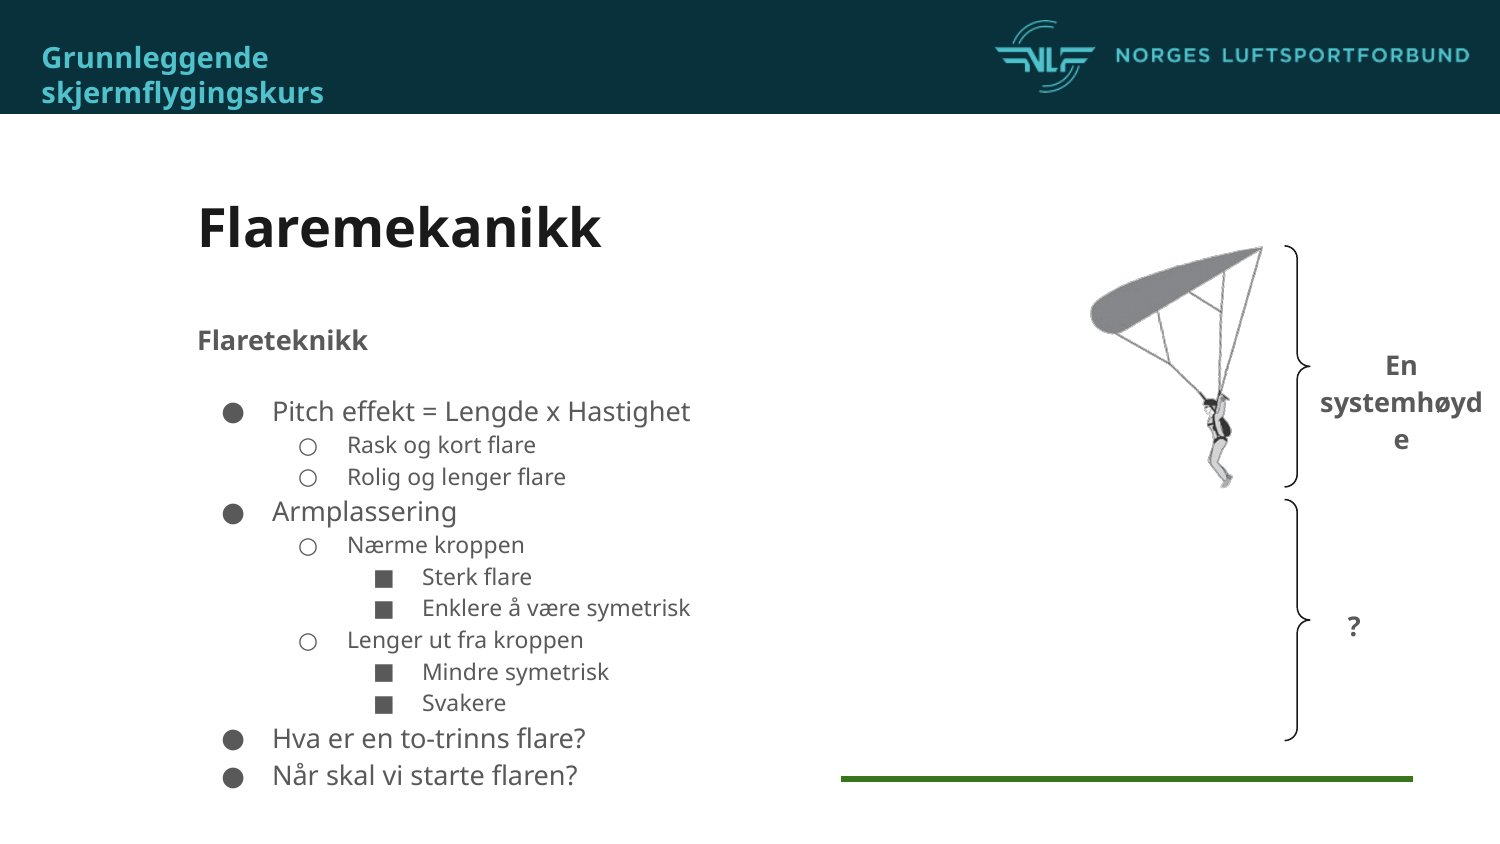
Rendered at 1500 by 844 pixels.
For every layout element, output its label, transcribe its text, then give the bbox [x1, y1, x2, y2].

picture [990, 20, 1474, 94]
title Flaremekanikk [182, 178, 1444, 267]
list ? [1309, 589, 1399, 678]
picture [1081, 241, 1284, 504]
text_box [1284, 499, 1309, 741]
list Flareteknikk Pitch effekt = Lengde x Hastighet Rask og kort flare Rolig og lenger flare Armplassering Nærme kroppen Sterk flare Enklere å være symetrisk Lenger ut fra kroppen Mindre symetrisk Svakere Hva er en to-trinns flare? Når skal vi starte flaren? [182, 303, 775, 799]
list En systemhøyde [1303, 327, 1500, 416]
text_box [1284, 245, 1303, 487]
